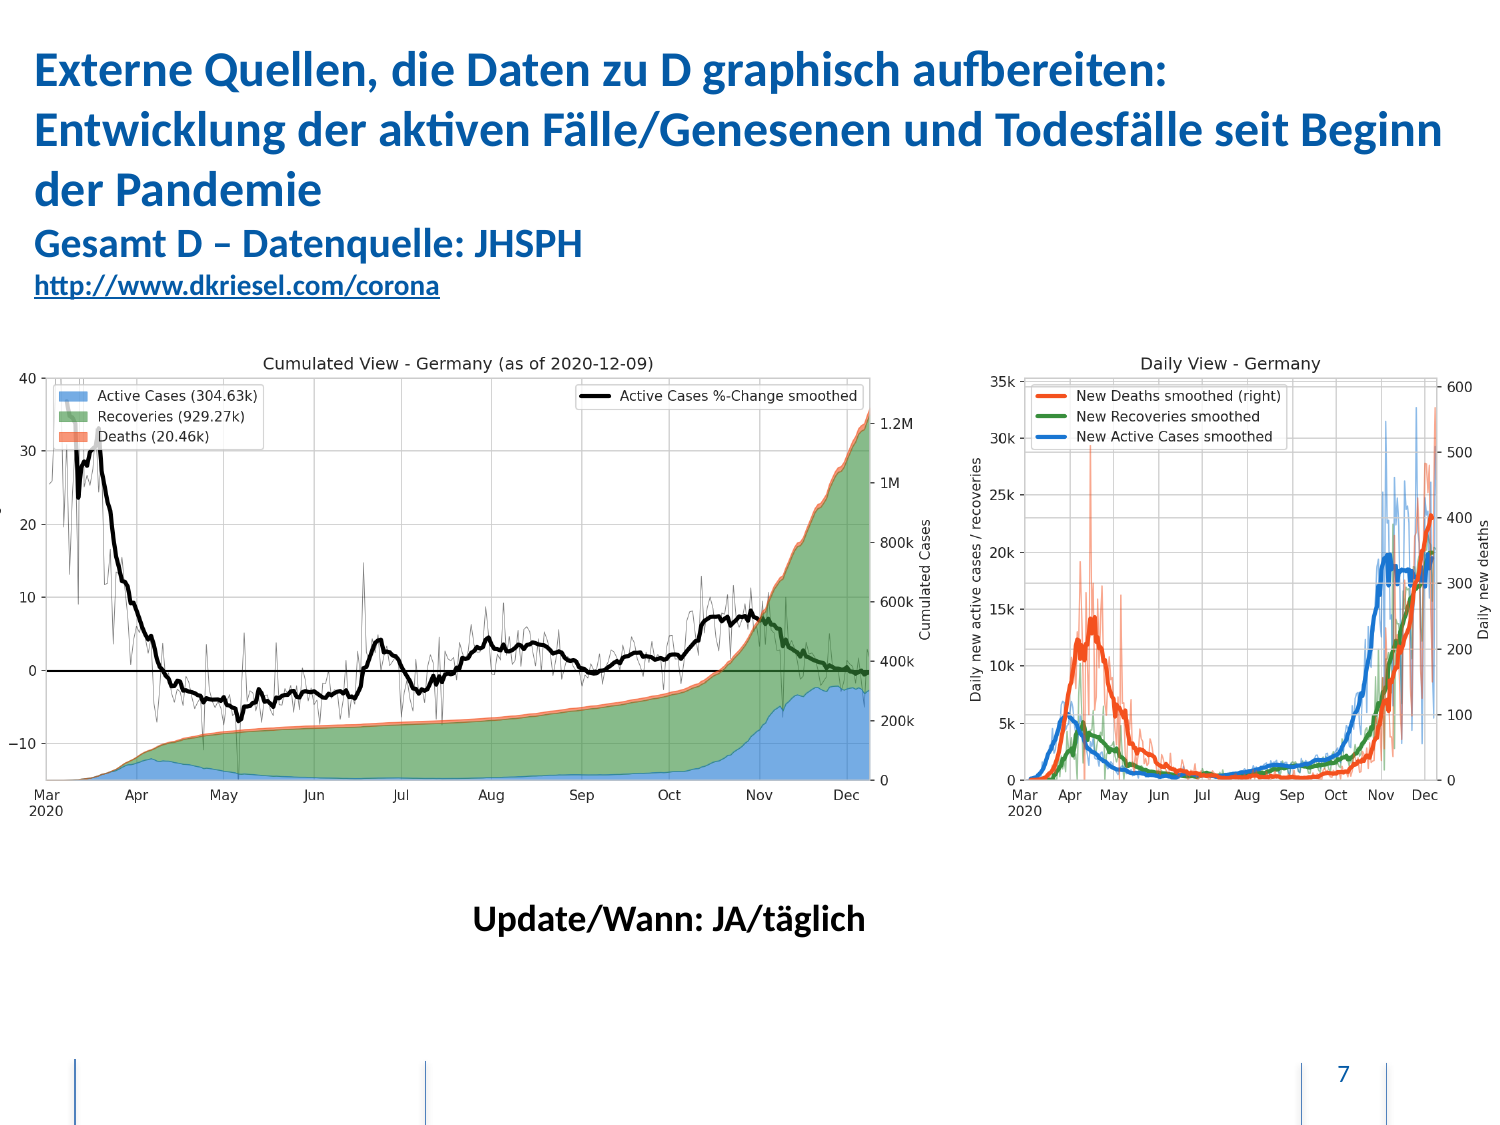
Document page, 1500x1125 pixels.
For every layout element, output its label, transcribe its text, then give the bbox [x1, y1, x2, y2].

title Externe Quellen, die Daten zu D graphisch aufbereiten: Entwicklung der aktiven Fälle/Genesenen und Todesfälle seit Beginn der Pandemie Gesamt D – Datenquelle: JHSPH http://www.dkriesel.com/corona [34, 36, 1466, 154]
slide_number 7 [1302, 1042, 1385, 1103]
text_box Update/Wann: JA/täglich [457, 886, 882, 947]
picture [0, 347, 1500, 849]
